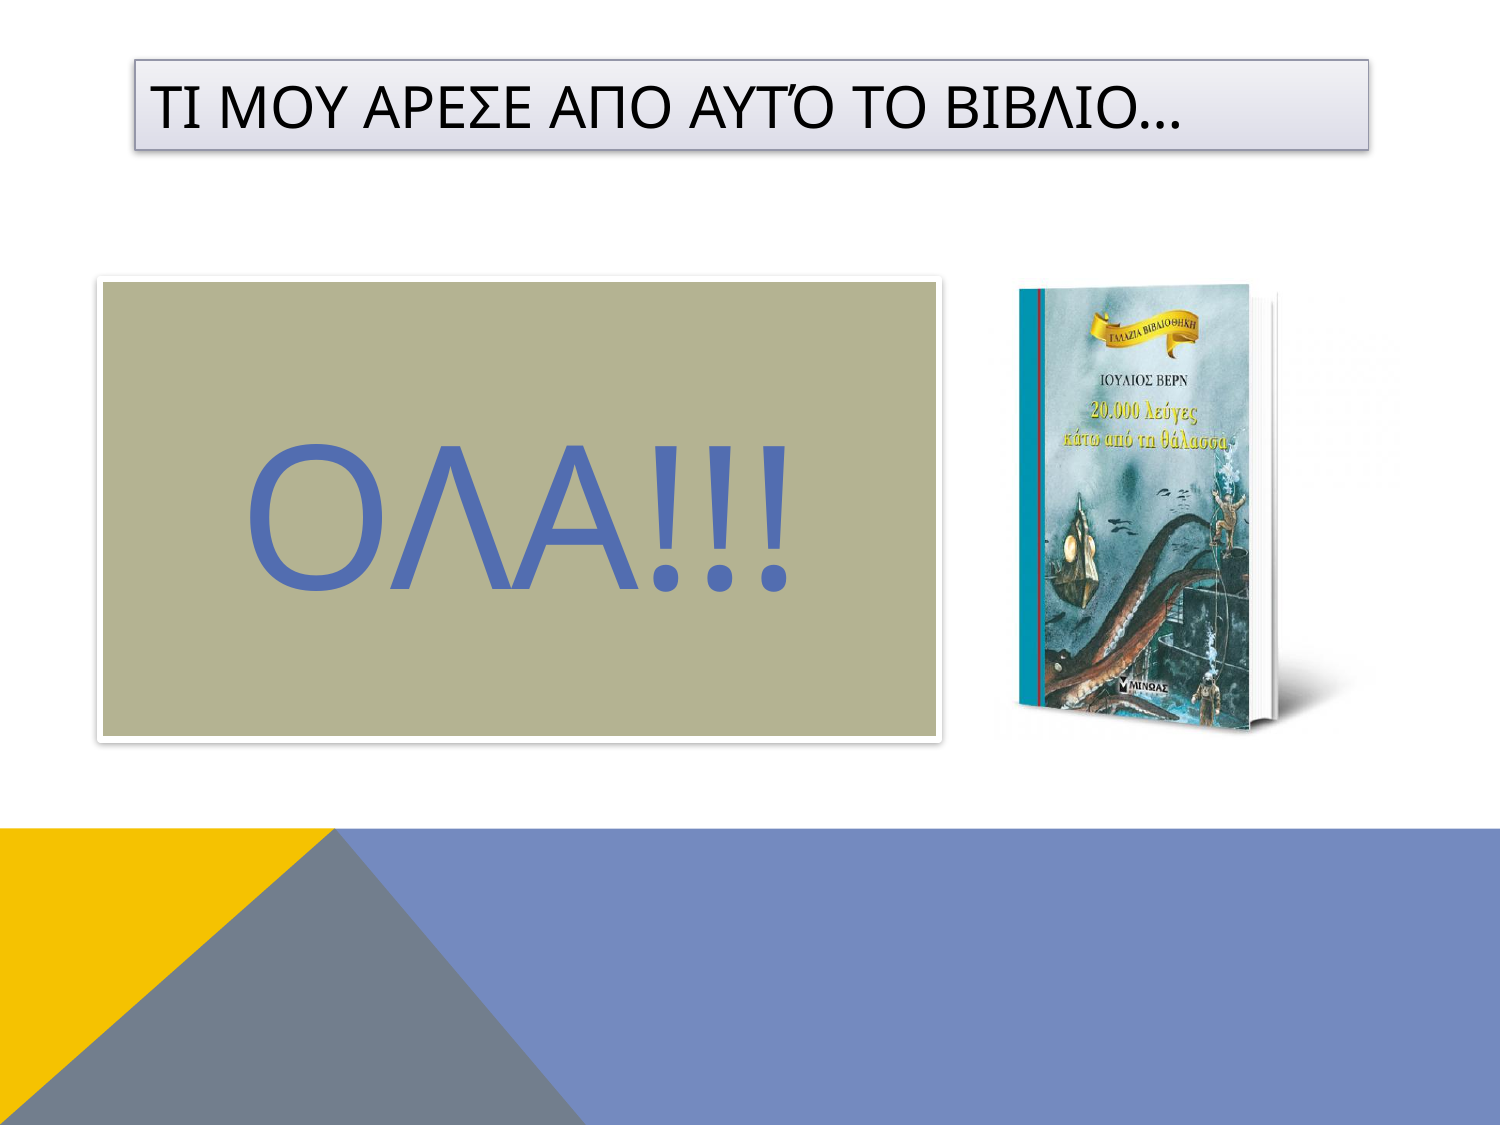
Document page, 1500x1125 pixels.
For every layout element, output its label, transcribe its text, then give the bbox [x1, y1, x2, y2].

title Τι μου αρεσε απο αυτό το βιβλιο… [134, 59, 1369, 151]
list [938, 278, 1400, 740]
text_box ΟΛΑ!!! [97, 276, 942, 743]
